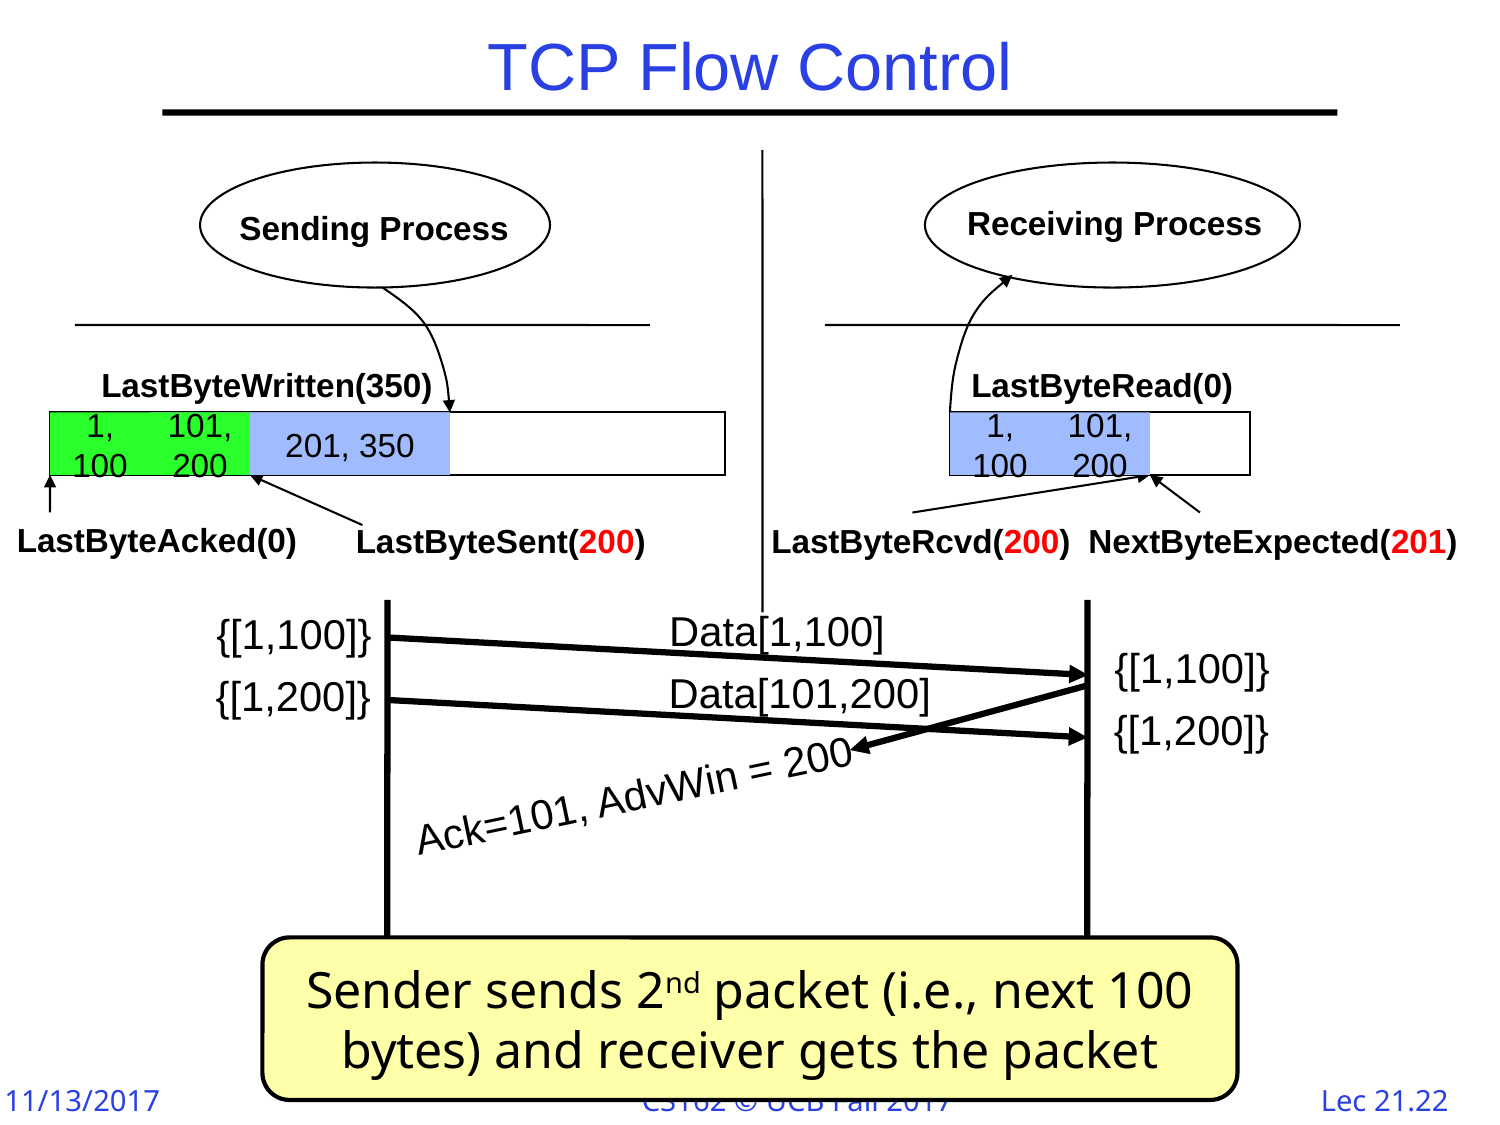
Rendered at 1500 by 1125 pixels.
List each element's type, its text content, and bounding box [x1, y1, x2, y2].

text_box [1150, 412, 1250, 473]
text_box 101, 200 [150, 412, 249, 475]
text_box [754, 474, 1476, 568]
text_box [199, 596, 1287, 701]
text_box 101, 200 [1050, 412, 1150, 473]
text_box [448, 389, 456, 413]
text_box Sender sends 2nd packet (i.e., next 100 bytes) and receiver gets the packet [262, 937, 1238, 1100]
text_box 1, 100 [950, 412, 1050, 473]
text_box [924, 162, 1300, 288]
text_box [393, 685, 1088, 827]
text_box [199, 708, 388, 763]
text_box Sending Process [224, 199, 524, 255]
text_box LastByteWritten(350) [86, 357, 448, 412]
title TCP Flow Control [162, 24, 1338, 113]
text_box [949, 274, 1013, 412]
text_box LastByteAcked(0) [1, 512, 244, 567]
text_box [382, 287, 441, 357]
text_box 201, 350 [249, 412, 450, 474]
text_box LastByteRead(0) [956, 357, 1249, 412]
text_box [249, 474, 663, 568]
text_box [43, 475, 57, 513]
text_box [1091, 707, 1286, 763]
text_box 1, 100 [50, 412, 149, 475]
text_box [450, 412, 725, 475]
text_box [200, 162, 551, 288]
